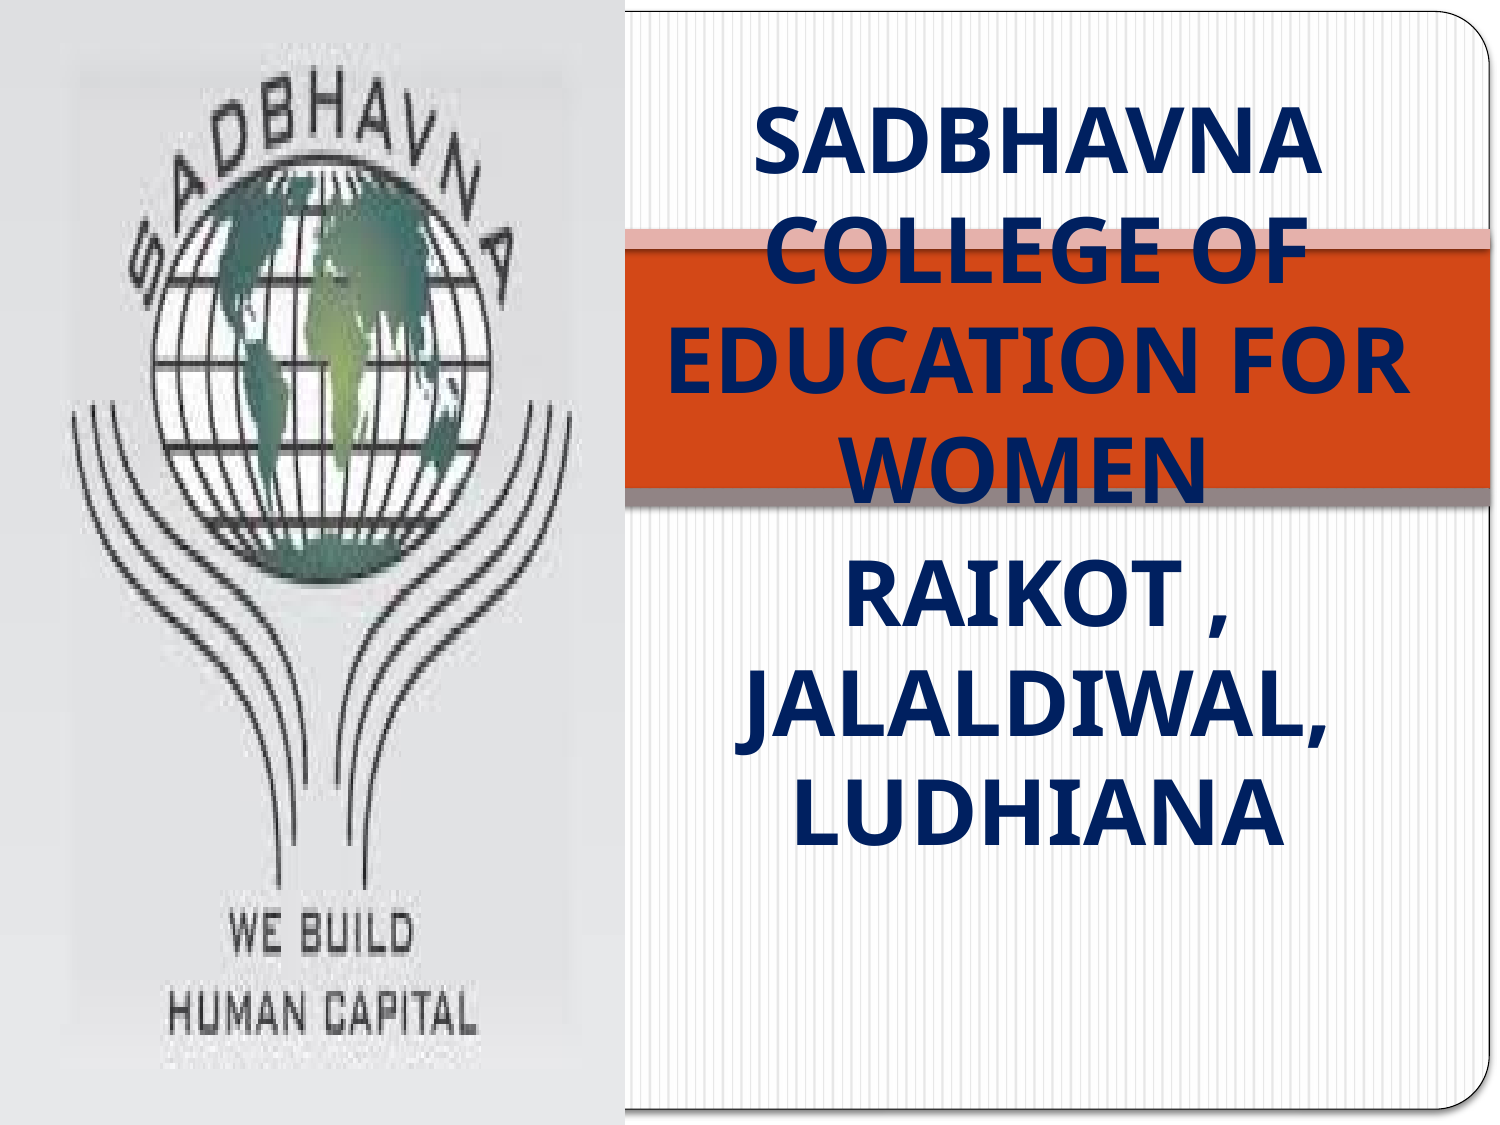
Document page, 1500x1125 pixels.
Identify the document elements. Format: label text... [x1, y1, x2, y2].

subtitle SADBHAVNA COLLEGE OF EDUCATION FOR WOMEN RAIKOT , JALALDIWAL, LUDHIANA [633, 75, 1500, 1125]
picture [0, 0, 626, 1125]
